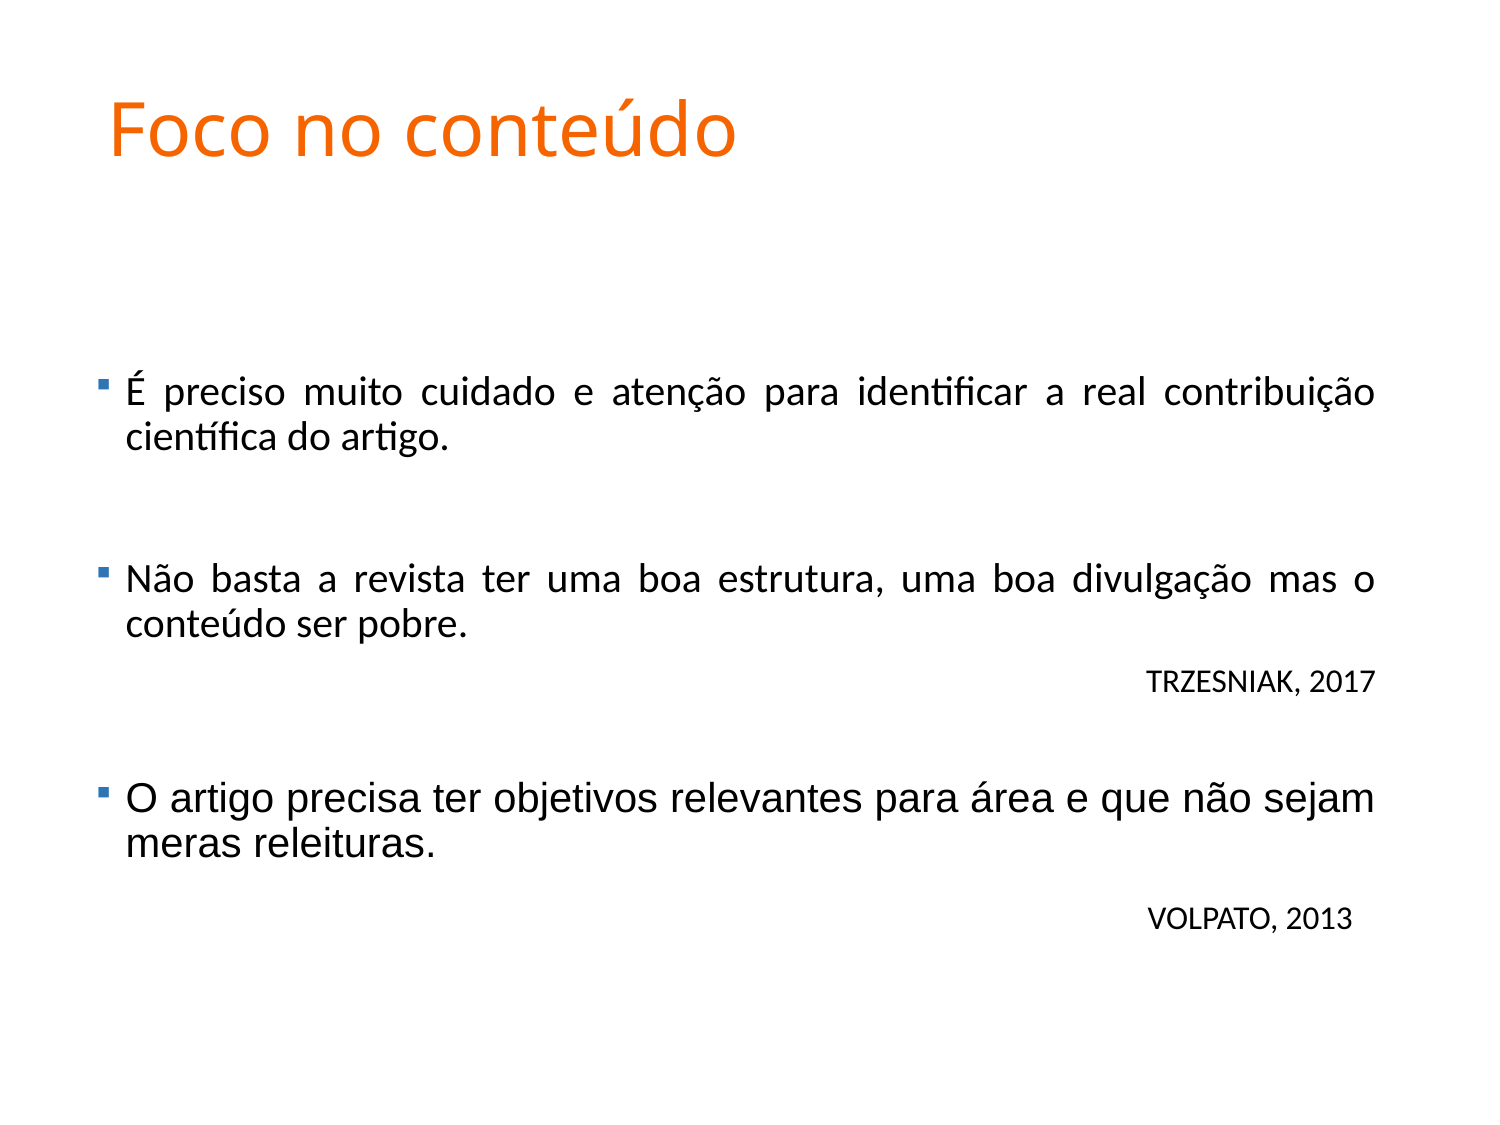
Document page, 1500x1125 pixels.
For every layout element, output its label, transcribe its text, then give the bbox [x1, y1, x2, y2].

text_box VOLPATO, 2013 [1132, 893, 1376, 944]
title Foco no conteúdo [92, 0, 1392, 264]
text_box É preciso muito cuidado e atenção para identificar a real contribuição científica do artigo. Não basta a revista ter uma boa estrutura, uma boa divulgação mas o conteúdo ser pobre. Trzesniak, 2017 O artigo precisa ter objetivos relevantes para área e que não sejam meras releituras. [80, 281, 1392, 950]
